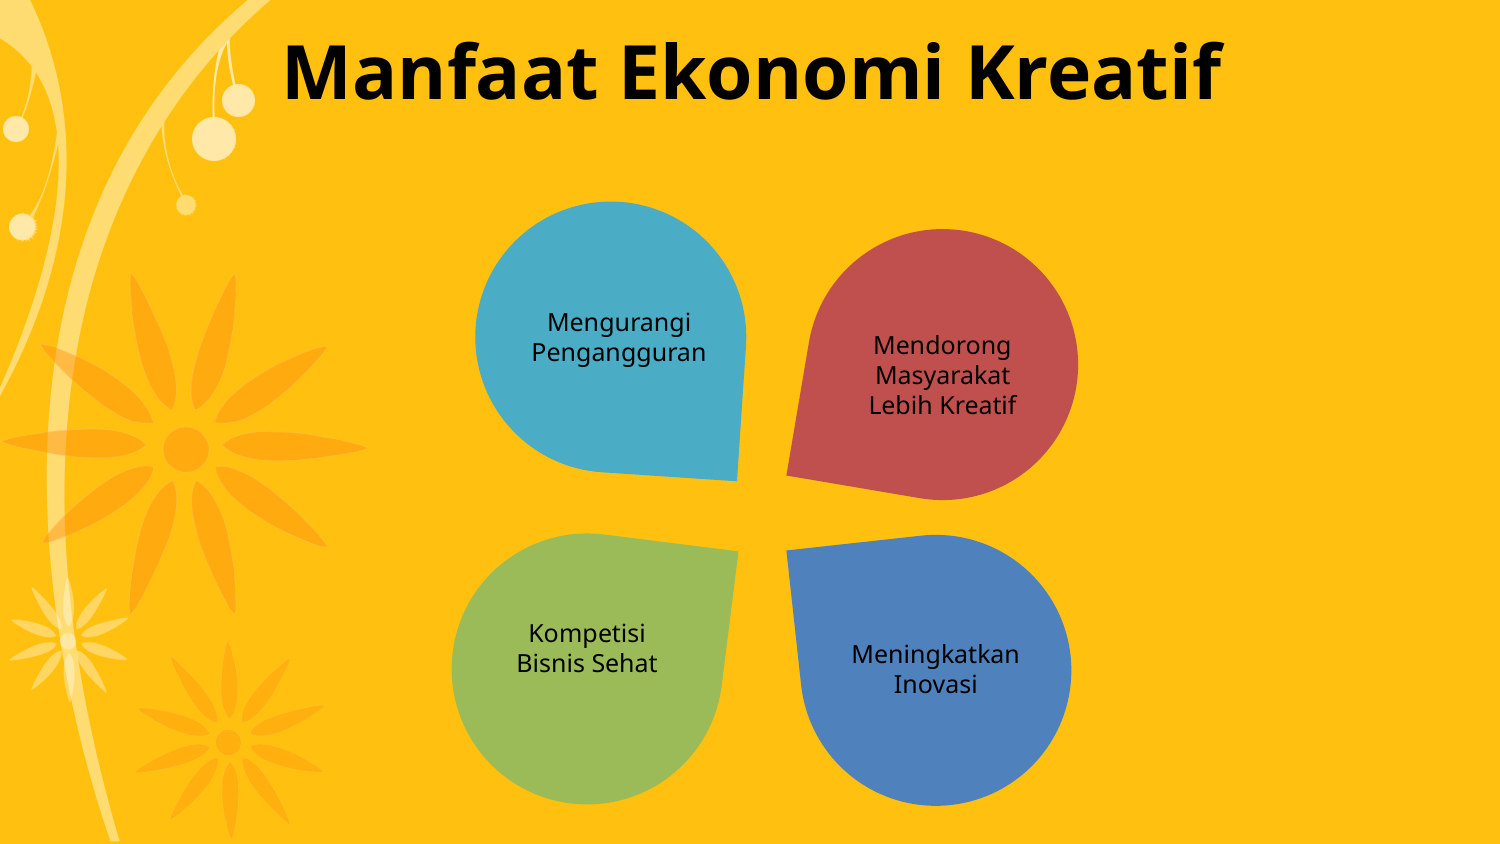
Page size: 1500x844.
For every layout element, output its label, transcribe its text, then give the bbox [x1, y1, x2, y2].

picture [0, 122, 1500, 844]
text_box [451, 201, 1079, 807]
text_box Manfaat Ekonomi Kreatif [0, 0, 1500, 122]
